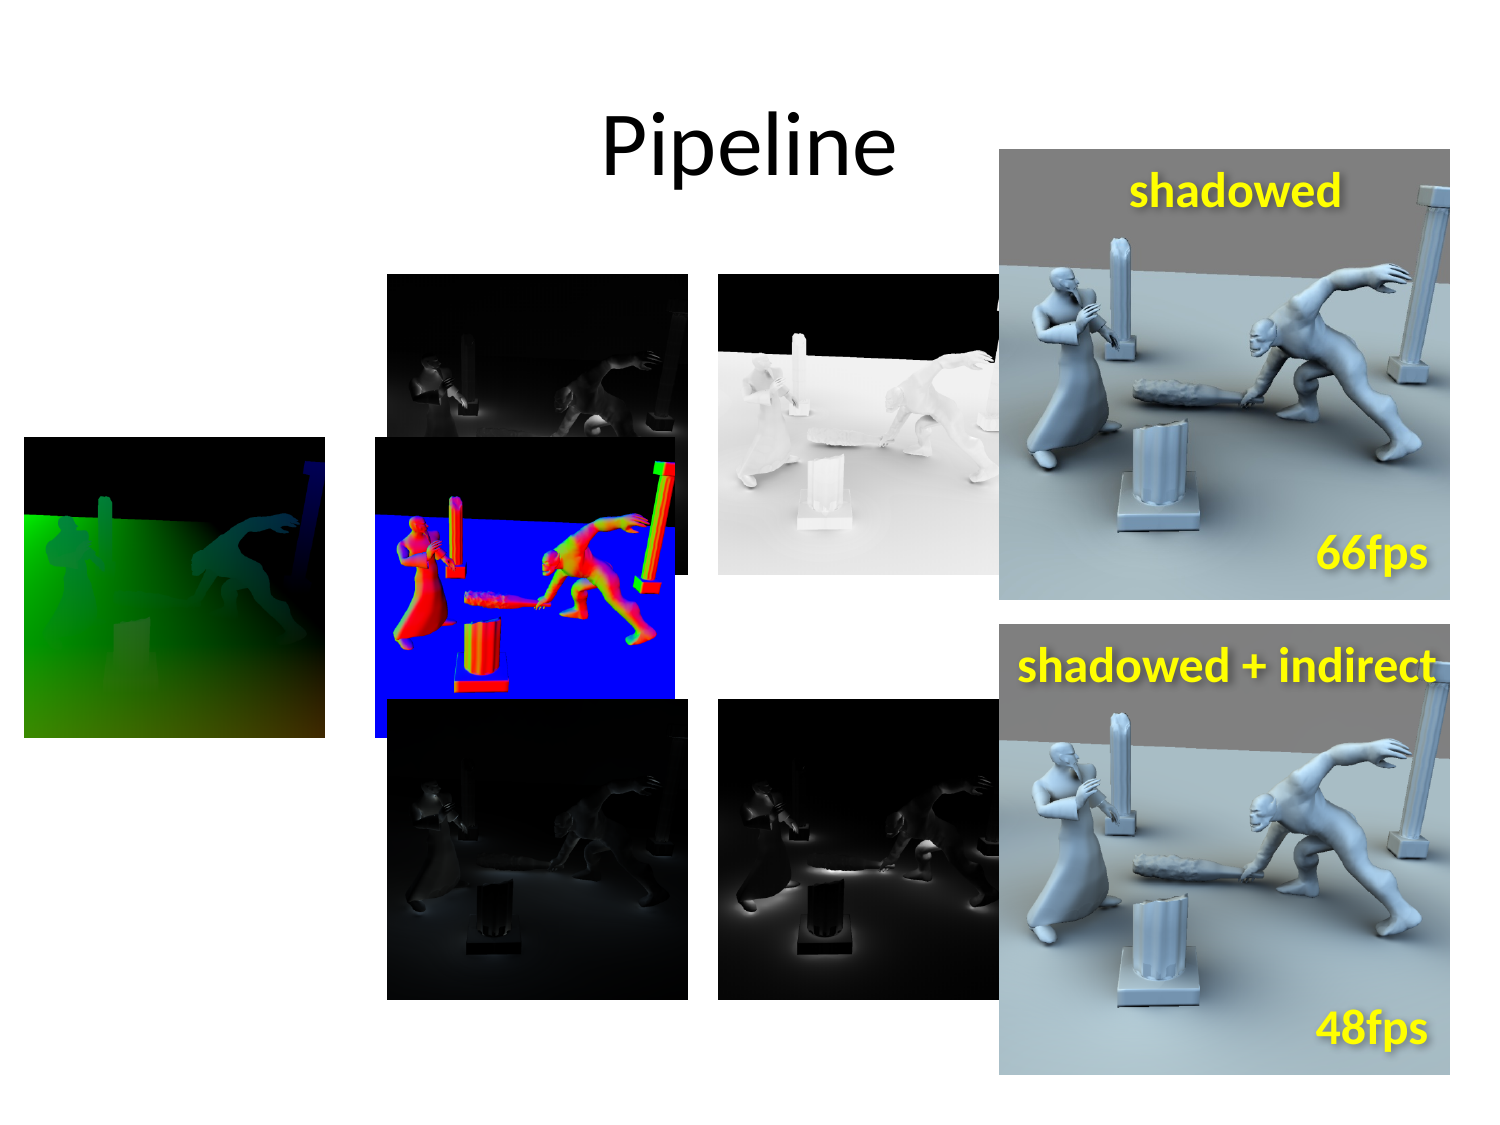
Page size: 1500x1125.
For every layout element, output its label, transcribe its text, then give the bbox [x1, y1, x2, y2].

picture [718, 149, 1451, 601]
title Pipeline [75, 45, 1425, 233]
picture [718, 624, 1451, 1076]
picture [374, 274, 688, 1001]
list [24, 437, 326, 738]
